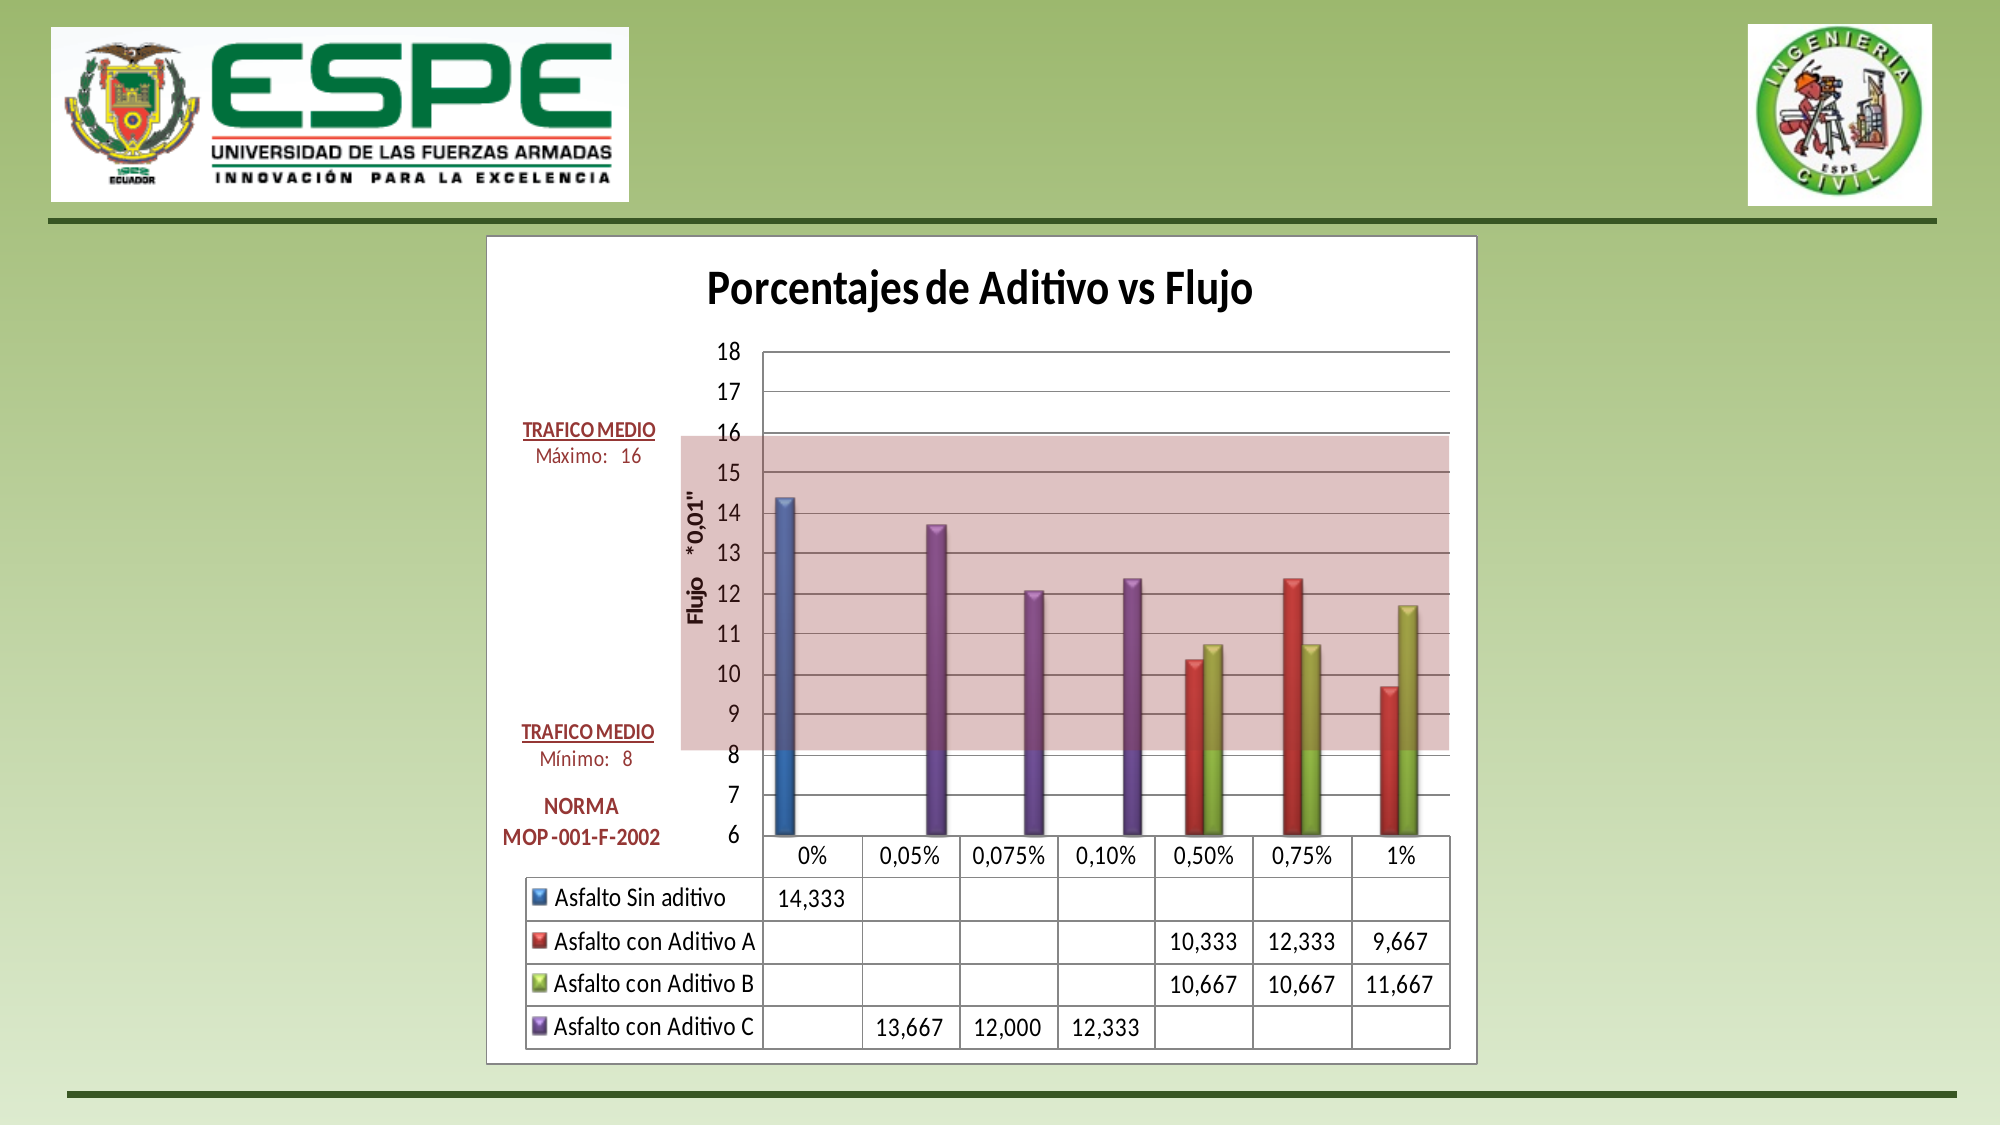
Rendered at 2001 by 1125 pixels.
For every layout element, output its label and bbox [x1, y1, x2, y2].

picture [1747, 24, 1933, 206]
picture [51, 27, 629, 203]
picture [483, 233, 1479, 1065]
